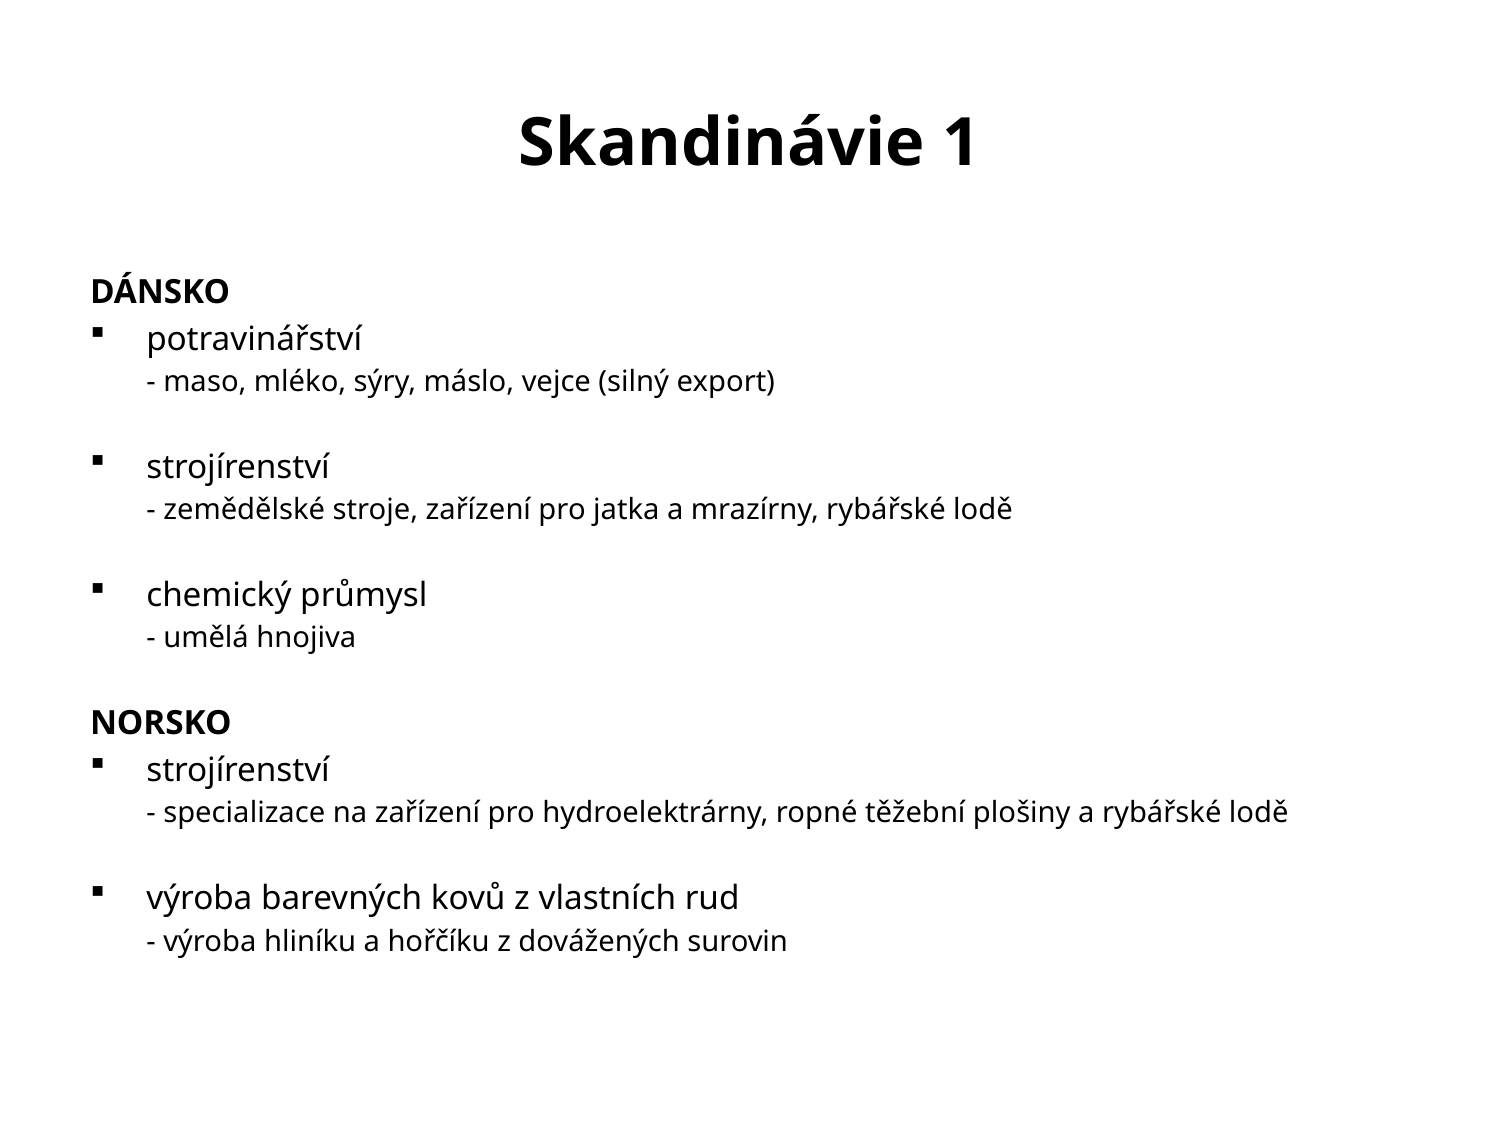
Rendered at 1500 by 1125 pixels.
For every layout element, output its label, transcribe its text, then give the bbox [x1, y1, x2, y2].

list DÁNSKO potravinářství - maso, mléko, sýry, máslo, vejce (silný export) strojírenství - zemědělské stroje, zařízení pro jatka a mrazírny, rybářské lodě chemický průmysl - umělá hnojiva NORSKO strojírenství - specializace na zařízení pro hydroelektrárny, ropné těžební plošiny a rybářské lodě výroba barevných kovů z vlastních rud - výroba hliníku a hořčíku z dovážených surovin [74, 262, 1471, 1125]
title Skandinávie 1 [74, 44, 1426, 233]
